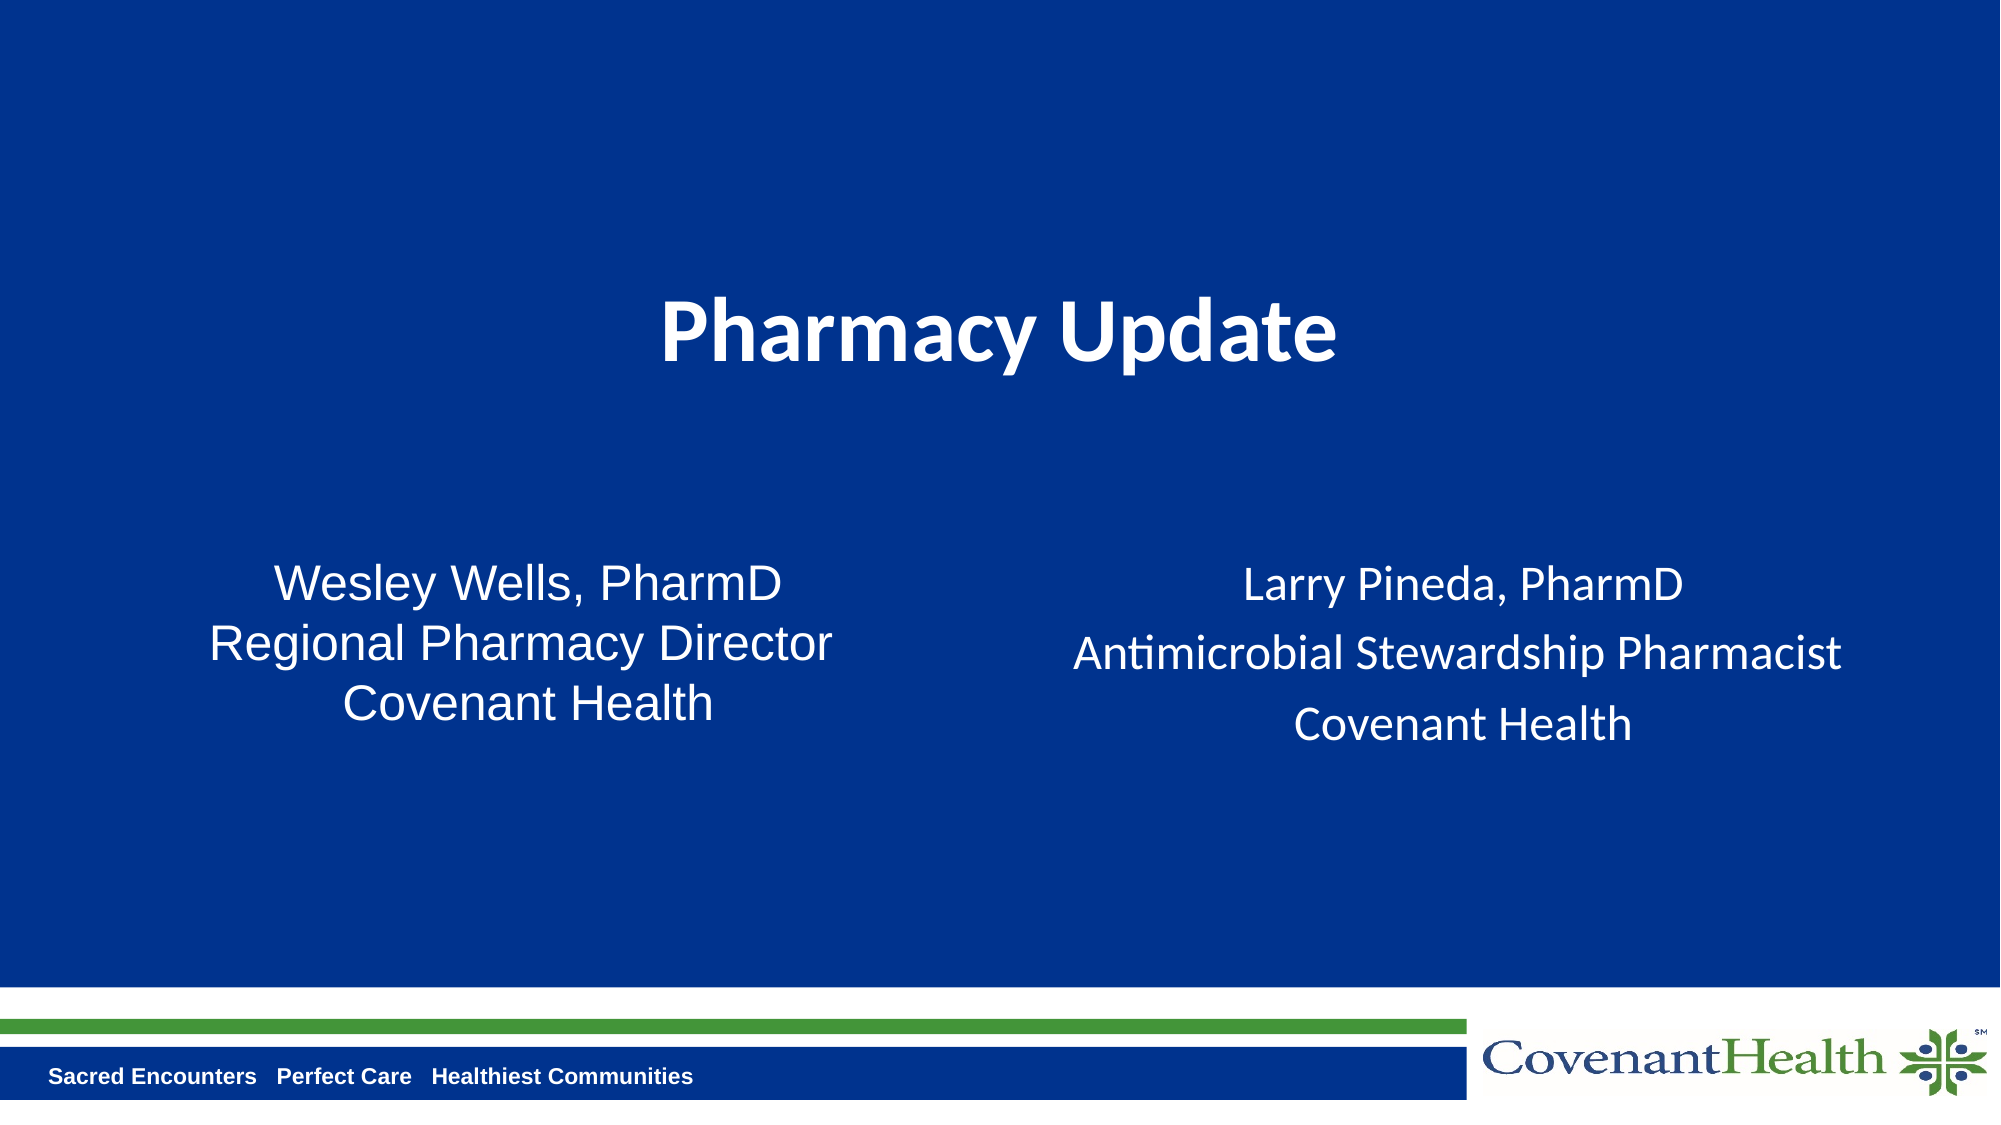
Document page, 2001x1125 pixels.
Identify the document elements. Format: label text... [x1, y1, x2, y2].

subtitle Wesley Wells, PharmD Regional Pharmacy Director Covenant Health [159, 542, 898, 831]
picture [1483, 1029, 1987, 1096]
title Pharmacy Update [150, 262, 1850, 504]
text_box Larry Pineda, PharmD Antimicrobial Stewardship Pharmacist Covenant Health [1037, 542, 1890, 831]
